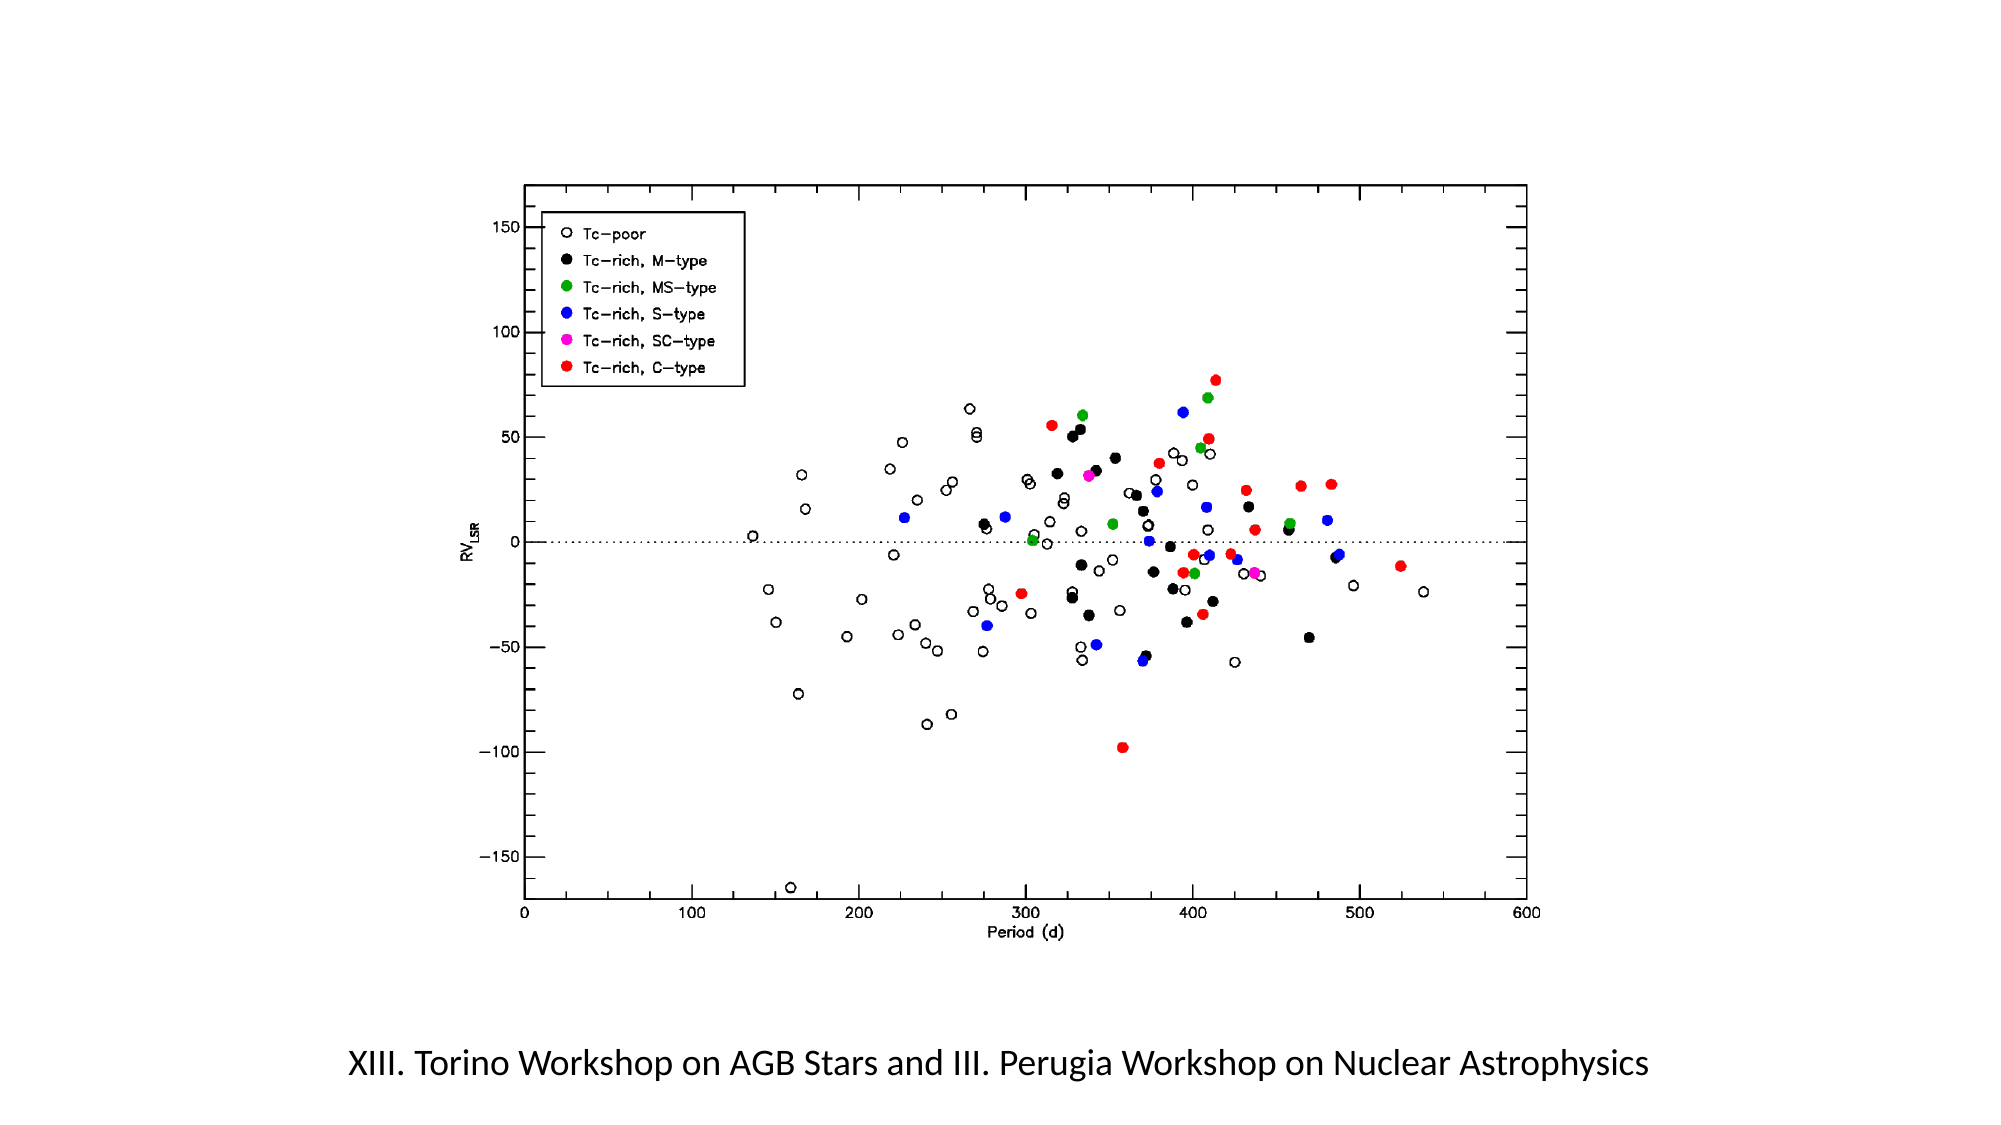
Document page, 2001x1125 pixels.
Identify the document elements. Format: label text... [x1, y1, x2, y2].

text_box XIII. Torino Workshop on AGB Stars and III. Perugia Workshop on Nuclear Astrophysics [333, 1030, 1667, 1091]
picture [460, 183, 1540, 942]
